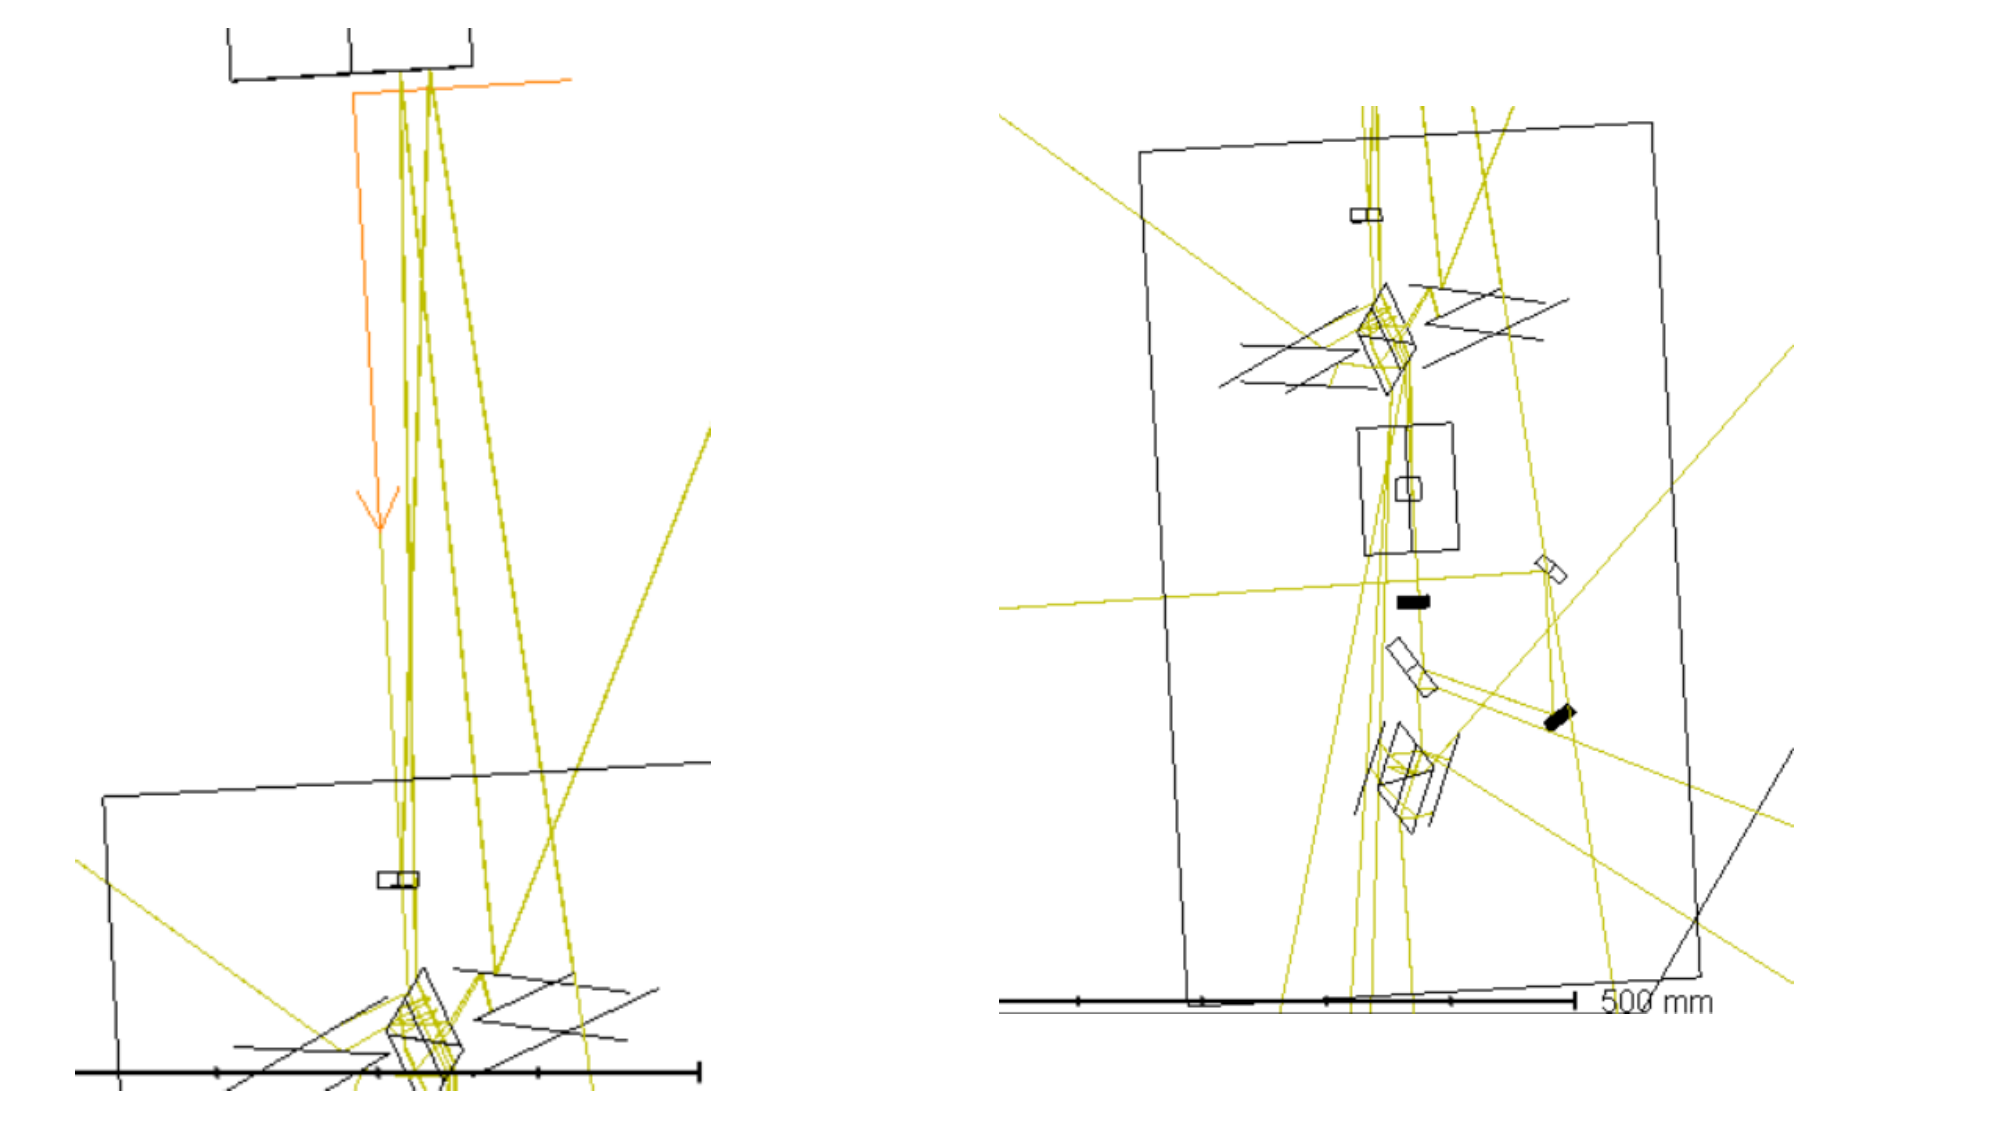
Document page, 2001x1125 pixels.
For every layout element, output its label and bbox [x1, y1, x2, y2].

picture [75, 28, 711, 1091]
picture [999, 106, 1794, 1014]
